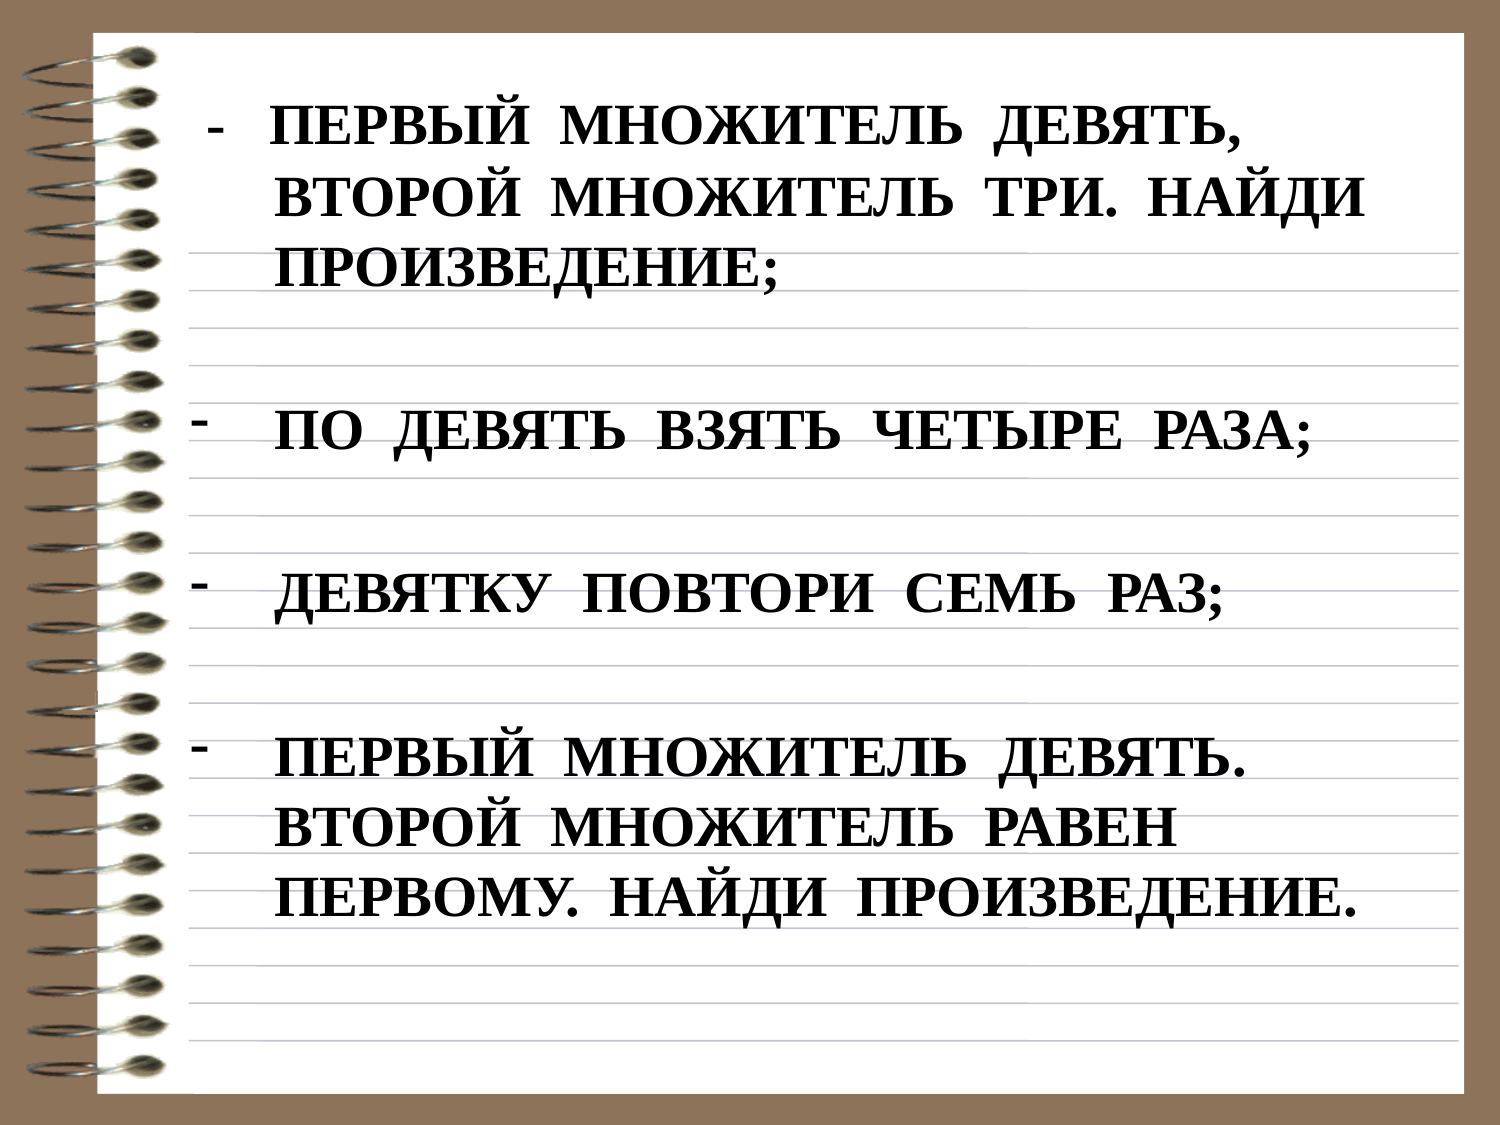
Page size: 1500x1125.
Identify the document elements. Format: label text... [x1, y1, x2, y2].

list - ПЕРВЫЙ МНОЖИТЕЛЬ ДЕВЯТЬ, ВТОРОЙ МНОЖИТЕЛЬ ТРИ. НАЙДИ ПРОИЗВЕДЕНИЕ; ПО ДЕВЯТЬ ВЗЯТЬ ЧЕТЫРЕ РАЗА; ДЕВЯТКУ ПОВТОРИ СЕМЬ РАЗ; ПЕРВЫЙ МНОЖИТЕЛЬ ДЕВЯТЬ. ВТОРОЙ МНОЖИТЕЛЬ РАВЕН ПЕРВОМУ. НАЙДИ ПРОИЗВЕДЕНИЕ. [174, 70, 1451, 966]
picture [0, 8, 194, 1115]
